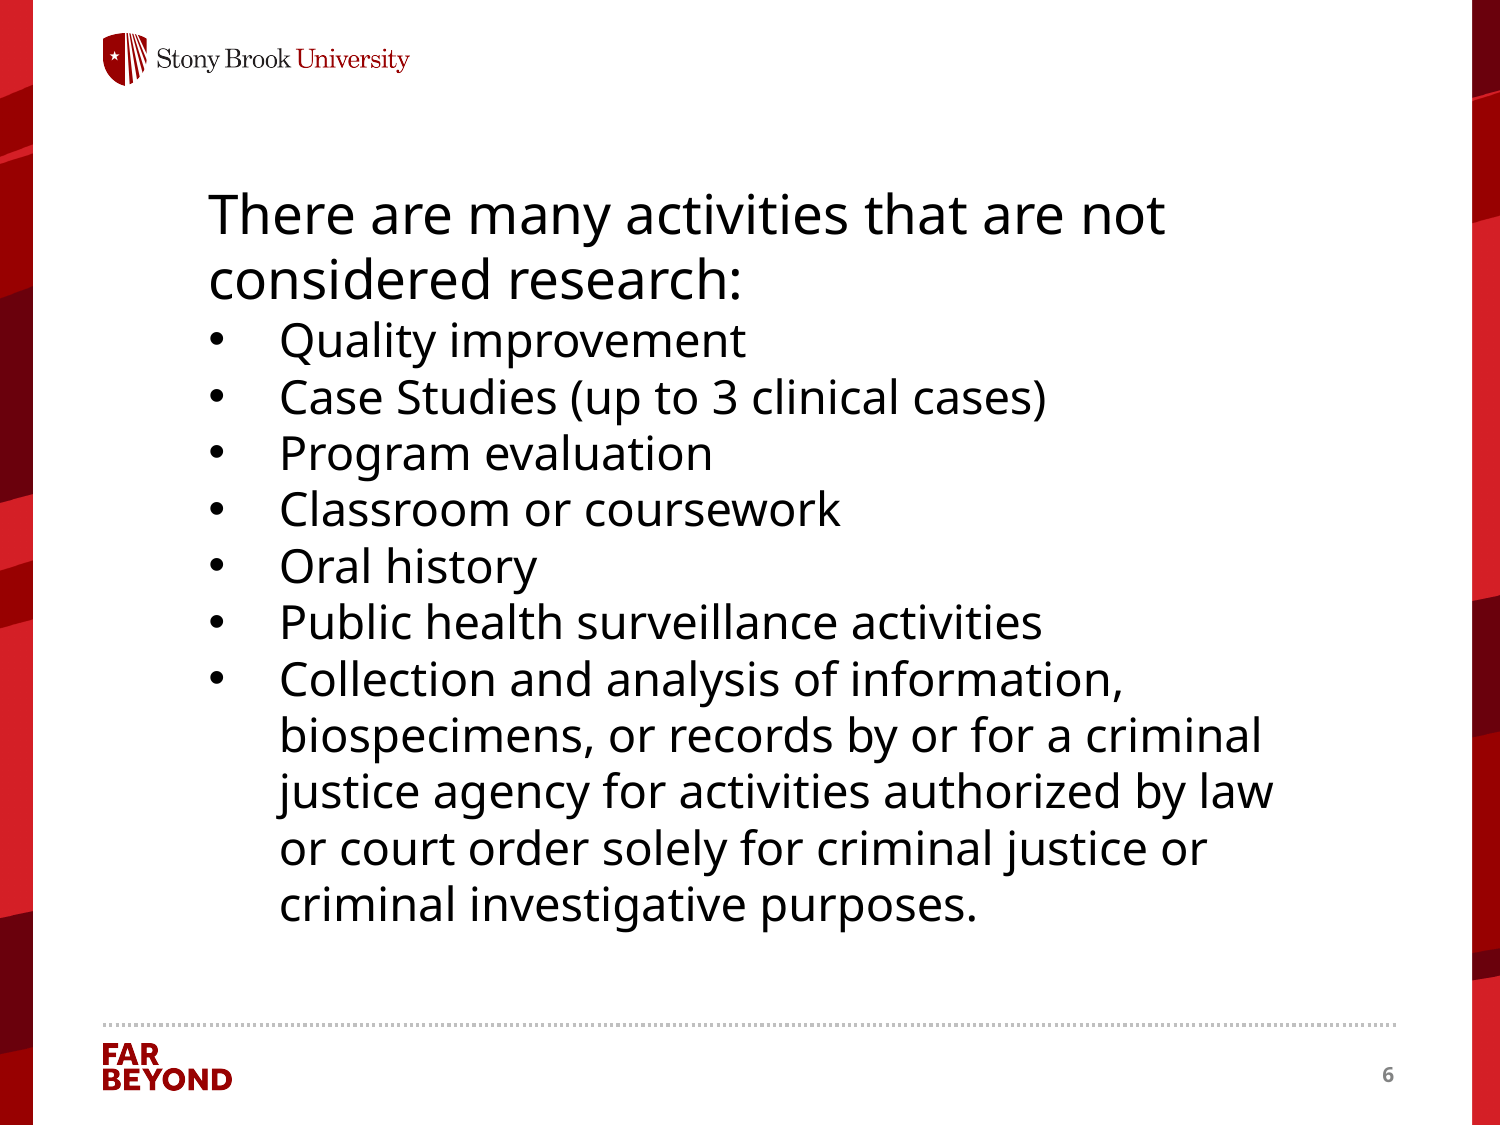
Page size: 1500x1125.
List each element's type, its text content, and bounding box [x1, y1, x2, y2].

picture [103, 1043, 232, 1091]
slide_number 6 [1071, 1054, 1409, 1114]
picture [103, 33, 410, 86]
picture [0, 0, 33, 1125]
picture [1473, 0, 1500, 1125]
list There are many activities that are not considered research: Quality improvement Case Studies (up to 3 clinical cases) Program evaluation Classroom or coursework Oral history Public health surveillance activities Collection and analysis of information, biospecimens, or records by or for a criminal justice agency for activities authorized by law or court order solely for criminal justice or criminal investigative purposes. [193, 172, 1307, 953]
